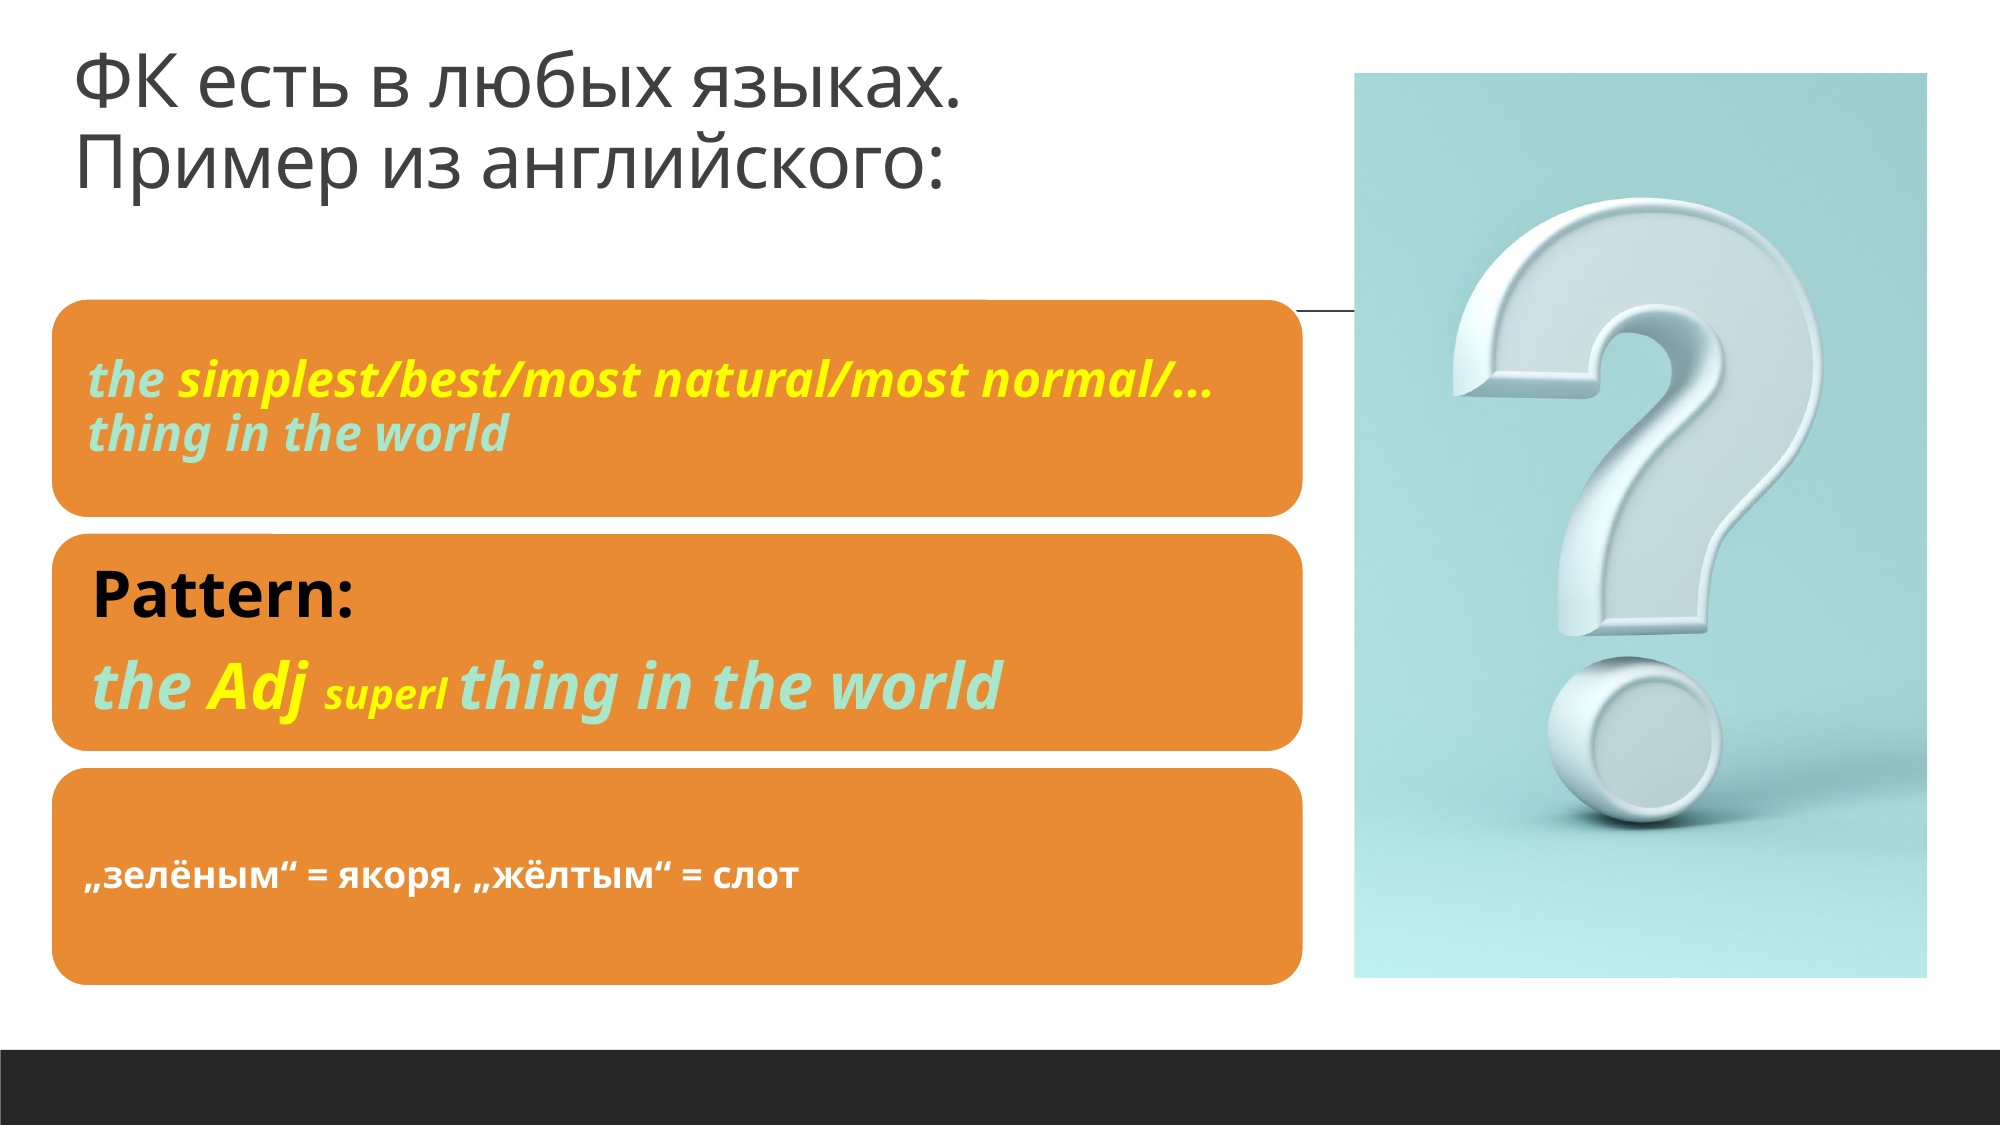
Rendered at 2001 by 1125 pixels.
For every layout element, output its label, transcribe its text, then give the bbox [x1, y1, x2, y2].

title ФК есть в любых языках. Пример из английского: [73, 48, 1285, 205]
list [50, 294, 1305, 991]
picture [1353, 73, 1928, 978]
